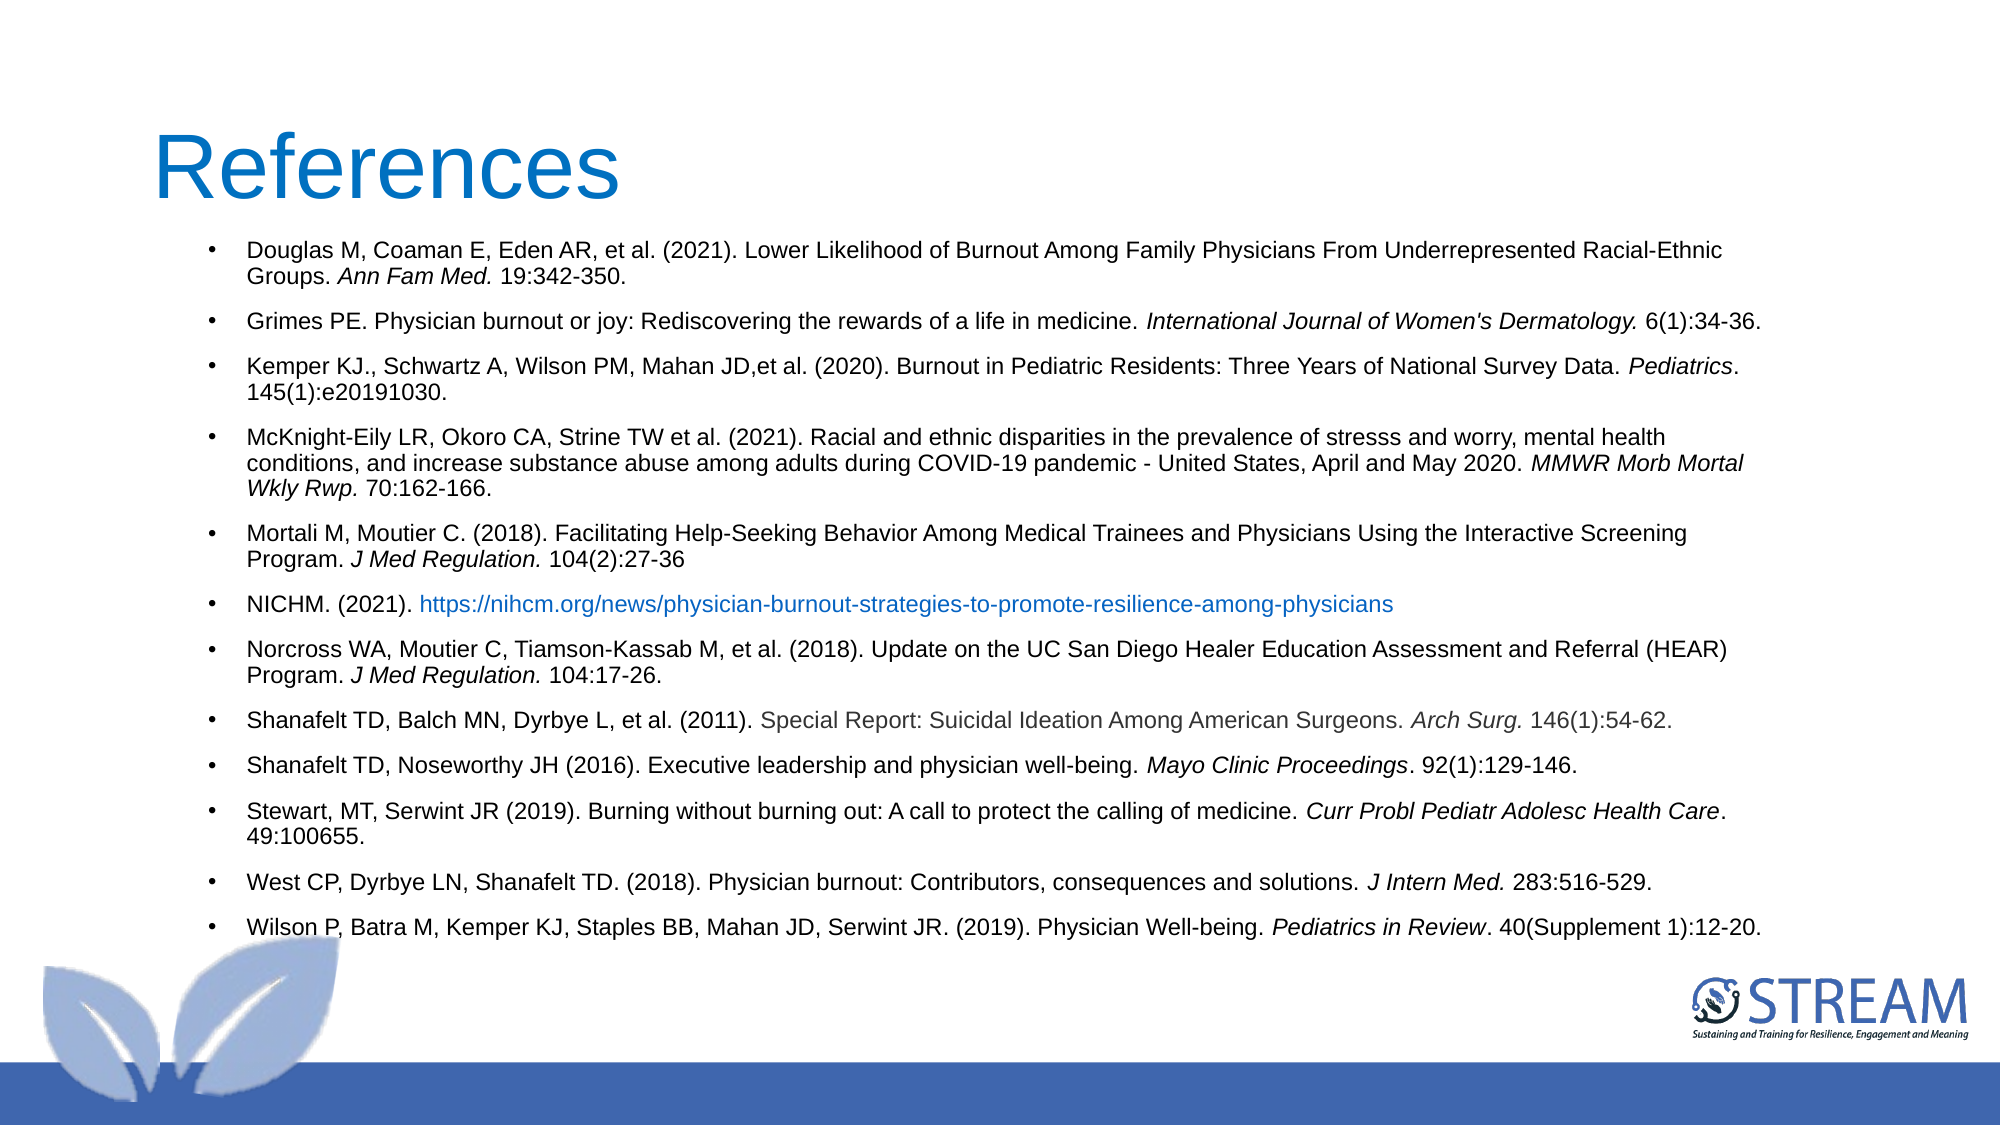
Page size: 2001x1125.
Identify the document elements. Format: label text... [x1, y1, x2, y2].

picture [43, 966, 160, 1102]
list Douglas M, Coaman E, Eden AR, et al. (2021). Lower Likelihood of Burnout Among Family Physicians From Underrepresented Racial-Ethnic Groups. Ann Fam Med. 19:342-350. Grimes PE. Physician burnout or joy: Rediscovering the rewards of a life in medicine. International Journal of Women's Dermatology. 6(1):34-36. Kemper KJ., Schwartz A, Wilson PM, Mahan JD,et al. (2020). Burnout in Pediatric Residents: Three Years of National Survey Data. Pediatrics. 145(1):e20191030. McKnight-Eily LR, Okoro CA, Strine TW et al. (2021). Racial and ethnic disparities in the prevalence of stresss and worry, mental health conditions, and increase substance abuse among adults during COVID-19 pandemic - United States, April and May 2020. MMWR Morb Mortal Wkly Rwp. 70:162-166. Mortali M, Moutier C. (2018). Facilitating Help-Seeking Behavior Among Medical Trainees and Physicians Using the Interactive Screening Program. J Med Regulation. 104(2):27-36 NICHM. (2021). https://nihcm.org/news/physician-burnout-strategies-to-promote-resilience-among-physicians Norcross WA, Moutier C, Tiamson-Kassab M, et al. (2018). Update on the UC San Diego Healer Education Assessment and Referral (HEAR) Program. J Med Regulation. 104:17-26. Shanafelt TD, Balch MN, Dyrbye L, et al. (2011). Special Report: Suicidal Ideation Among American Surgeons. Arch Surg. 146(1):54-62. Shanafelt TD, Noseworthy JH (2016). Executive leadership and physician well-being. Mayo Clinic Proceedings. 92(1):129-146. Stewart, MT, Serwint JR (2019). Burning without burning out: A call to protect the calling of medicine. Curr Probl Pediatr Adolesc Health Care. 49:100655. West CP, Dyrbye LN, Shanafelt TD. (2018). Physician burnout: Contributors, consequences and solutions. J Intern Med. 283:516-529. Wilson P, Batra M, Kemper KJ, Staples BB, Mahan JD, Serwint JR. (2019). Physician Well-being. Pediatrics in Review. 40(Supplement 1):12-20. [193, 230, 1789, 974]
picture [167, 922, 335, 1111]
title References [137, 59, 1863, 278]
picture [1667, 958, 2000, 1057]
